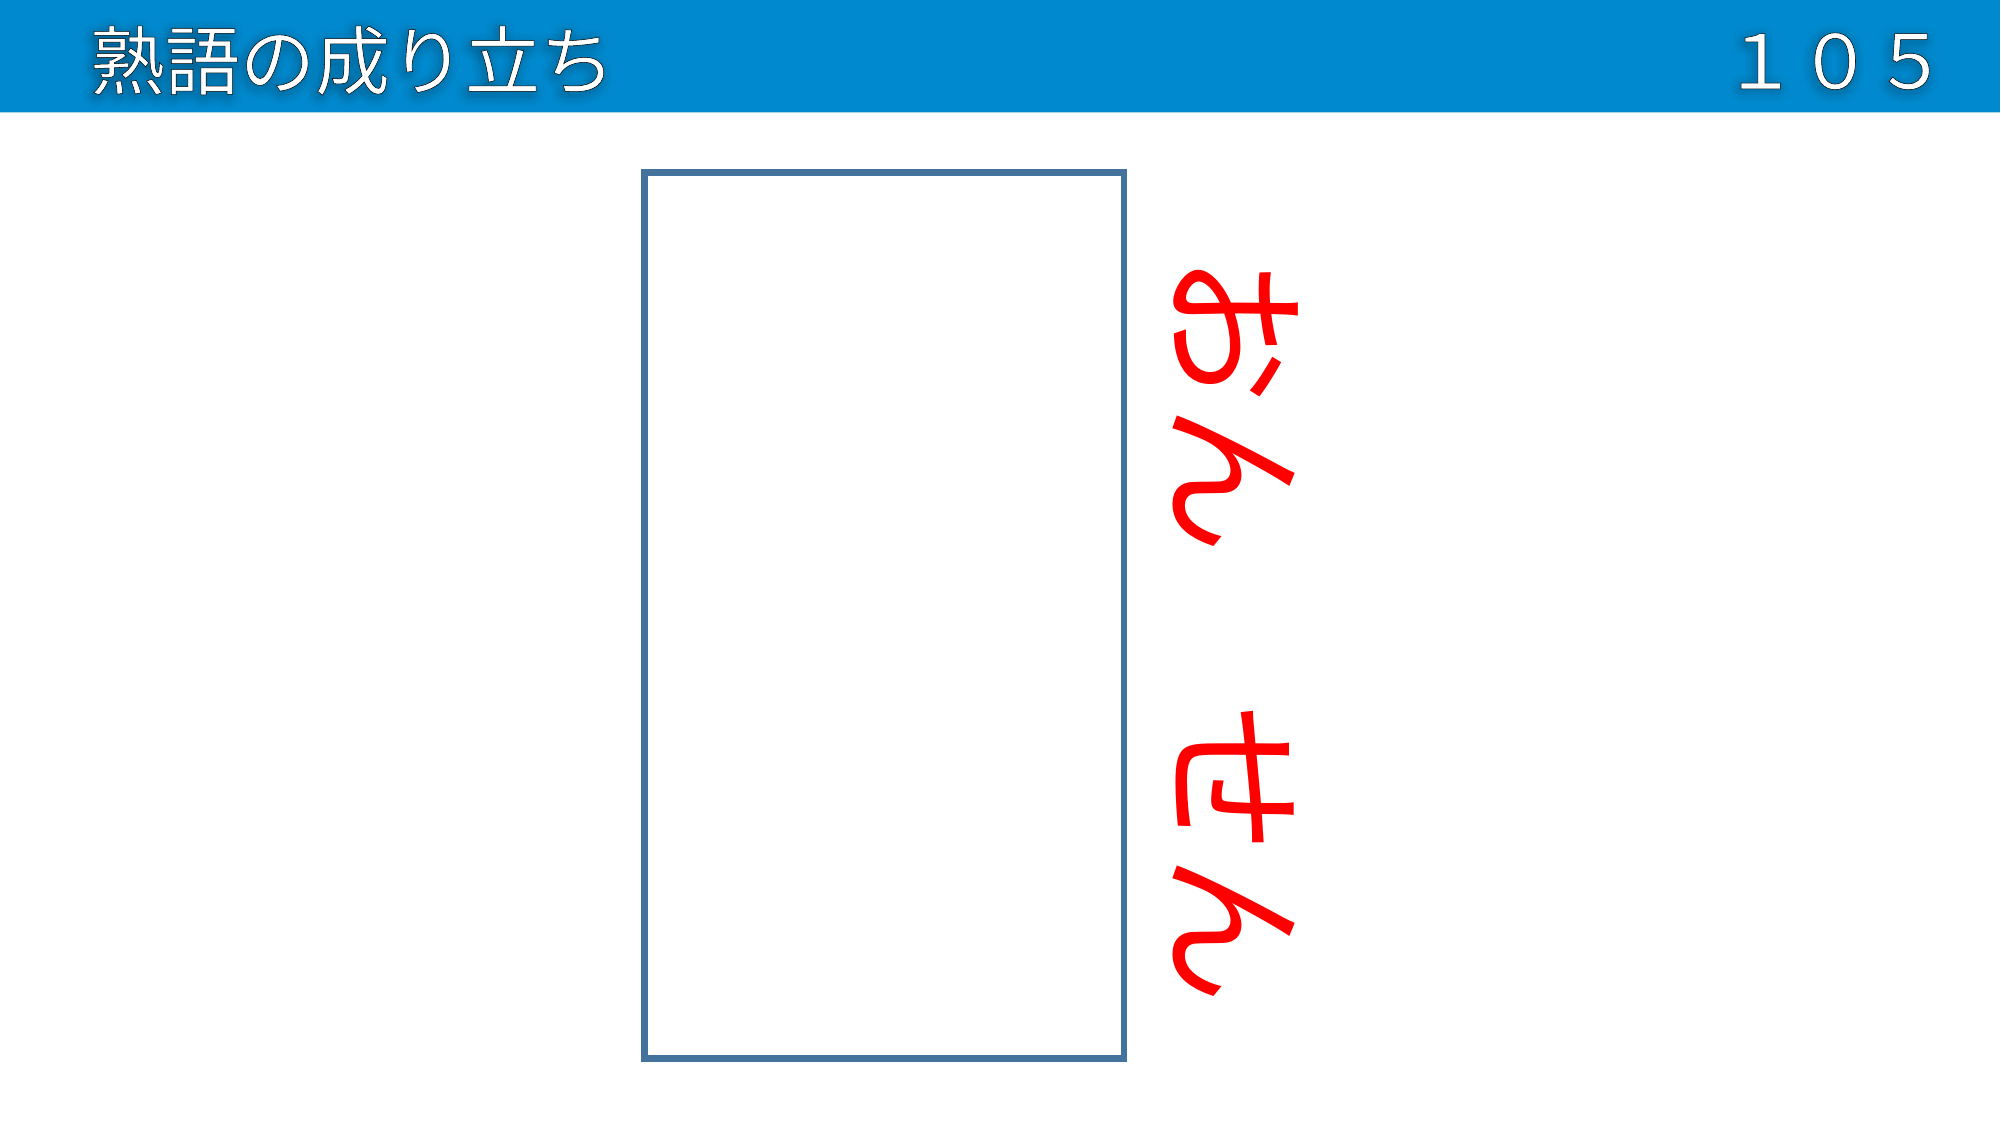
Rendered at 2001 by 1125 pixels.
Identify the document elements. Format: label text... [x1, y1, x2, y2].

text_box 熟語の成り立ち [75, 6, 1225, 112]
text_box [0, 0, 2000, 113]
text_box おん せん [1125, 239, 1337, 1012]
text_box [643, 172, 1125, 1060]
text_box １０５ [1707, 6, 1963, 112]
text_box 温泉 [616, 195, 1152, 1125]
